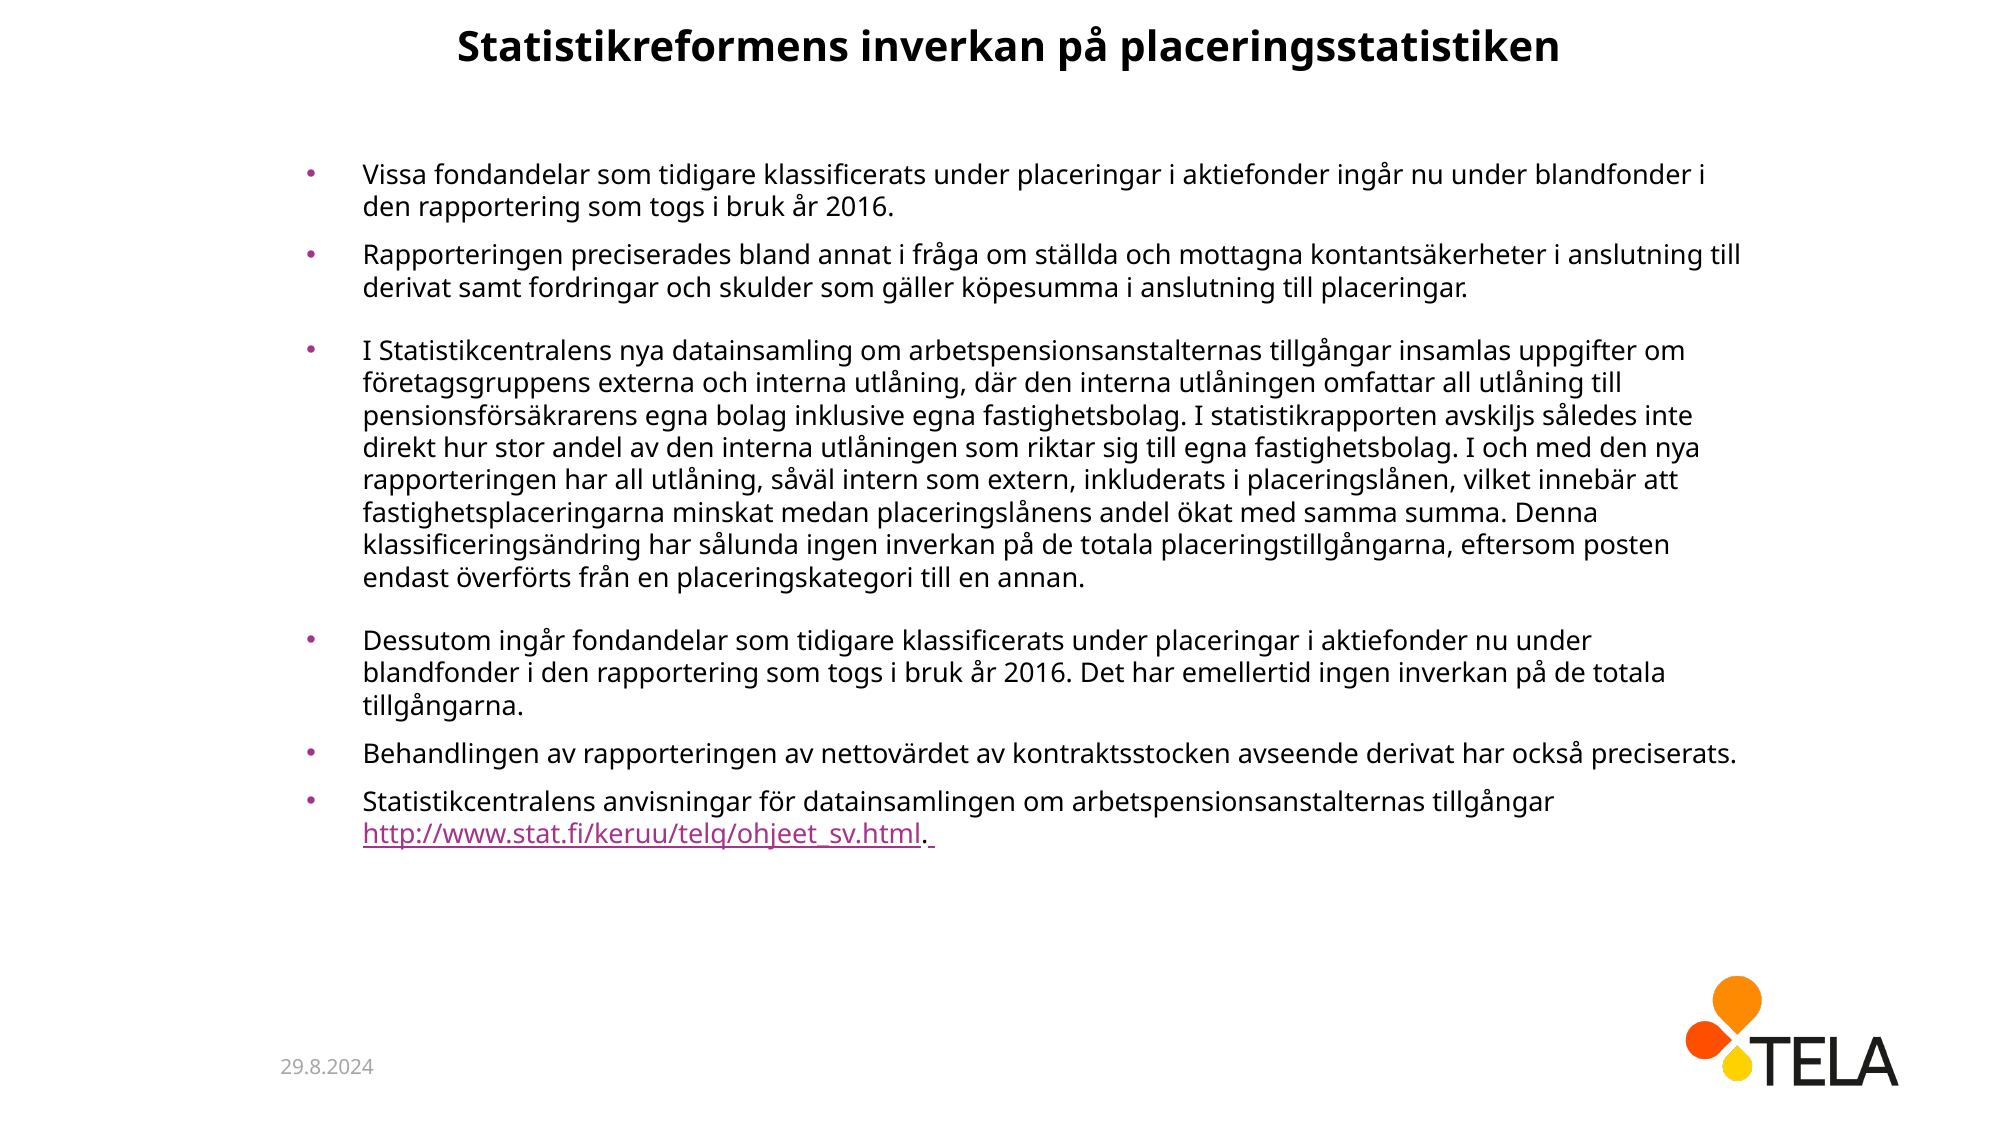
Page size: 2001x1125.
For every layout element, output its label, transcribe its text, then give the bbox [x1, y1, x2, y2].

picture [1674, 964, 1910, 1097]
title Statistikreformens inverkan på placeringsstatistiken [334, 0, 1685, 149]
list Vissa fondandelar som tidigare klassificerats under placeringar i aktiefonder ingår nu under blandfonder i den rapportering som togs i bruk år 2016. Rapporteringen preciserades bland annat i fråga om ställda och mottagna kontantsäkerheter i anslutning till derivat samt fordringar och skulder som gäller köpesumma i anslutning till placeringar. I Statistikcentralens nya datainsamling om arbetspensionsanstalternas tillgångar insamlas uppgifter om företagsgruppens externa och interna utlåning, där den interna utlåningen omfattar all utlåning till pensionsförsäkrarens egna bolag inklusive egna fastighetsbolag. I statistikrapporten avskiljs således inte direkt hur stor andel av den interna utlåningen som riktar sig till egna fastighetsbolag. I och med den nya rapporteringen har all utlåning, såväl intern som extern, inkluderats i placeringslånen, vilket innebär att fastighetsplaceringarna minskat medan placeringslånens andel ökat med samma summa. Denna klassificeringsändring har sålunda ingen inverkan på de totala placeringstillgångarna, eftersom posten endast överförts från en placeringskategori till en annan. Dessutom ingår fondandelar som tidigare klassificerats under placeringar i aktiefonder nu under blandfonder i den rapportering som togs i bruk år 2016. Det har emellertid ingen inverkan på de totala tillgångarna. Behandlingen av rapporteringen av nettovärdet av kontraktsstocken avseende derivat har också preciserats. Statistikcentralens anvisningar för datainsamlingen om arbetspensionsanstalternas tillgångar http://www.stat.fi/keruu/telq/ohjeet_sv.html. [291, 149, 1757, 814]
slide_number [265, 1045, 733, 1106]
